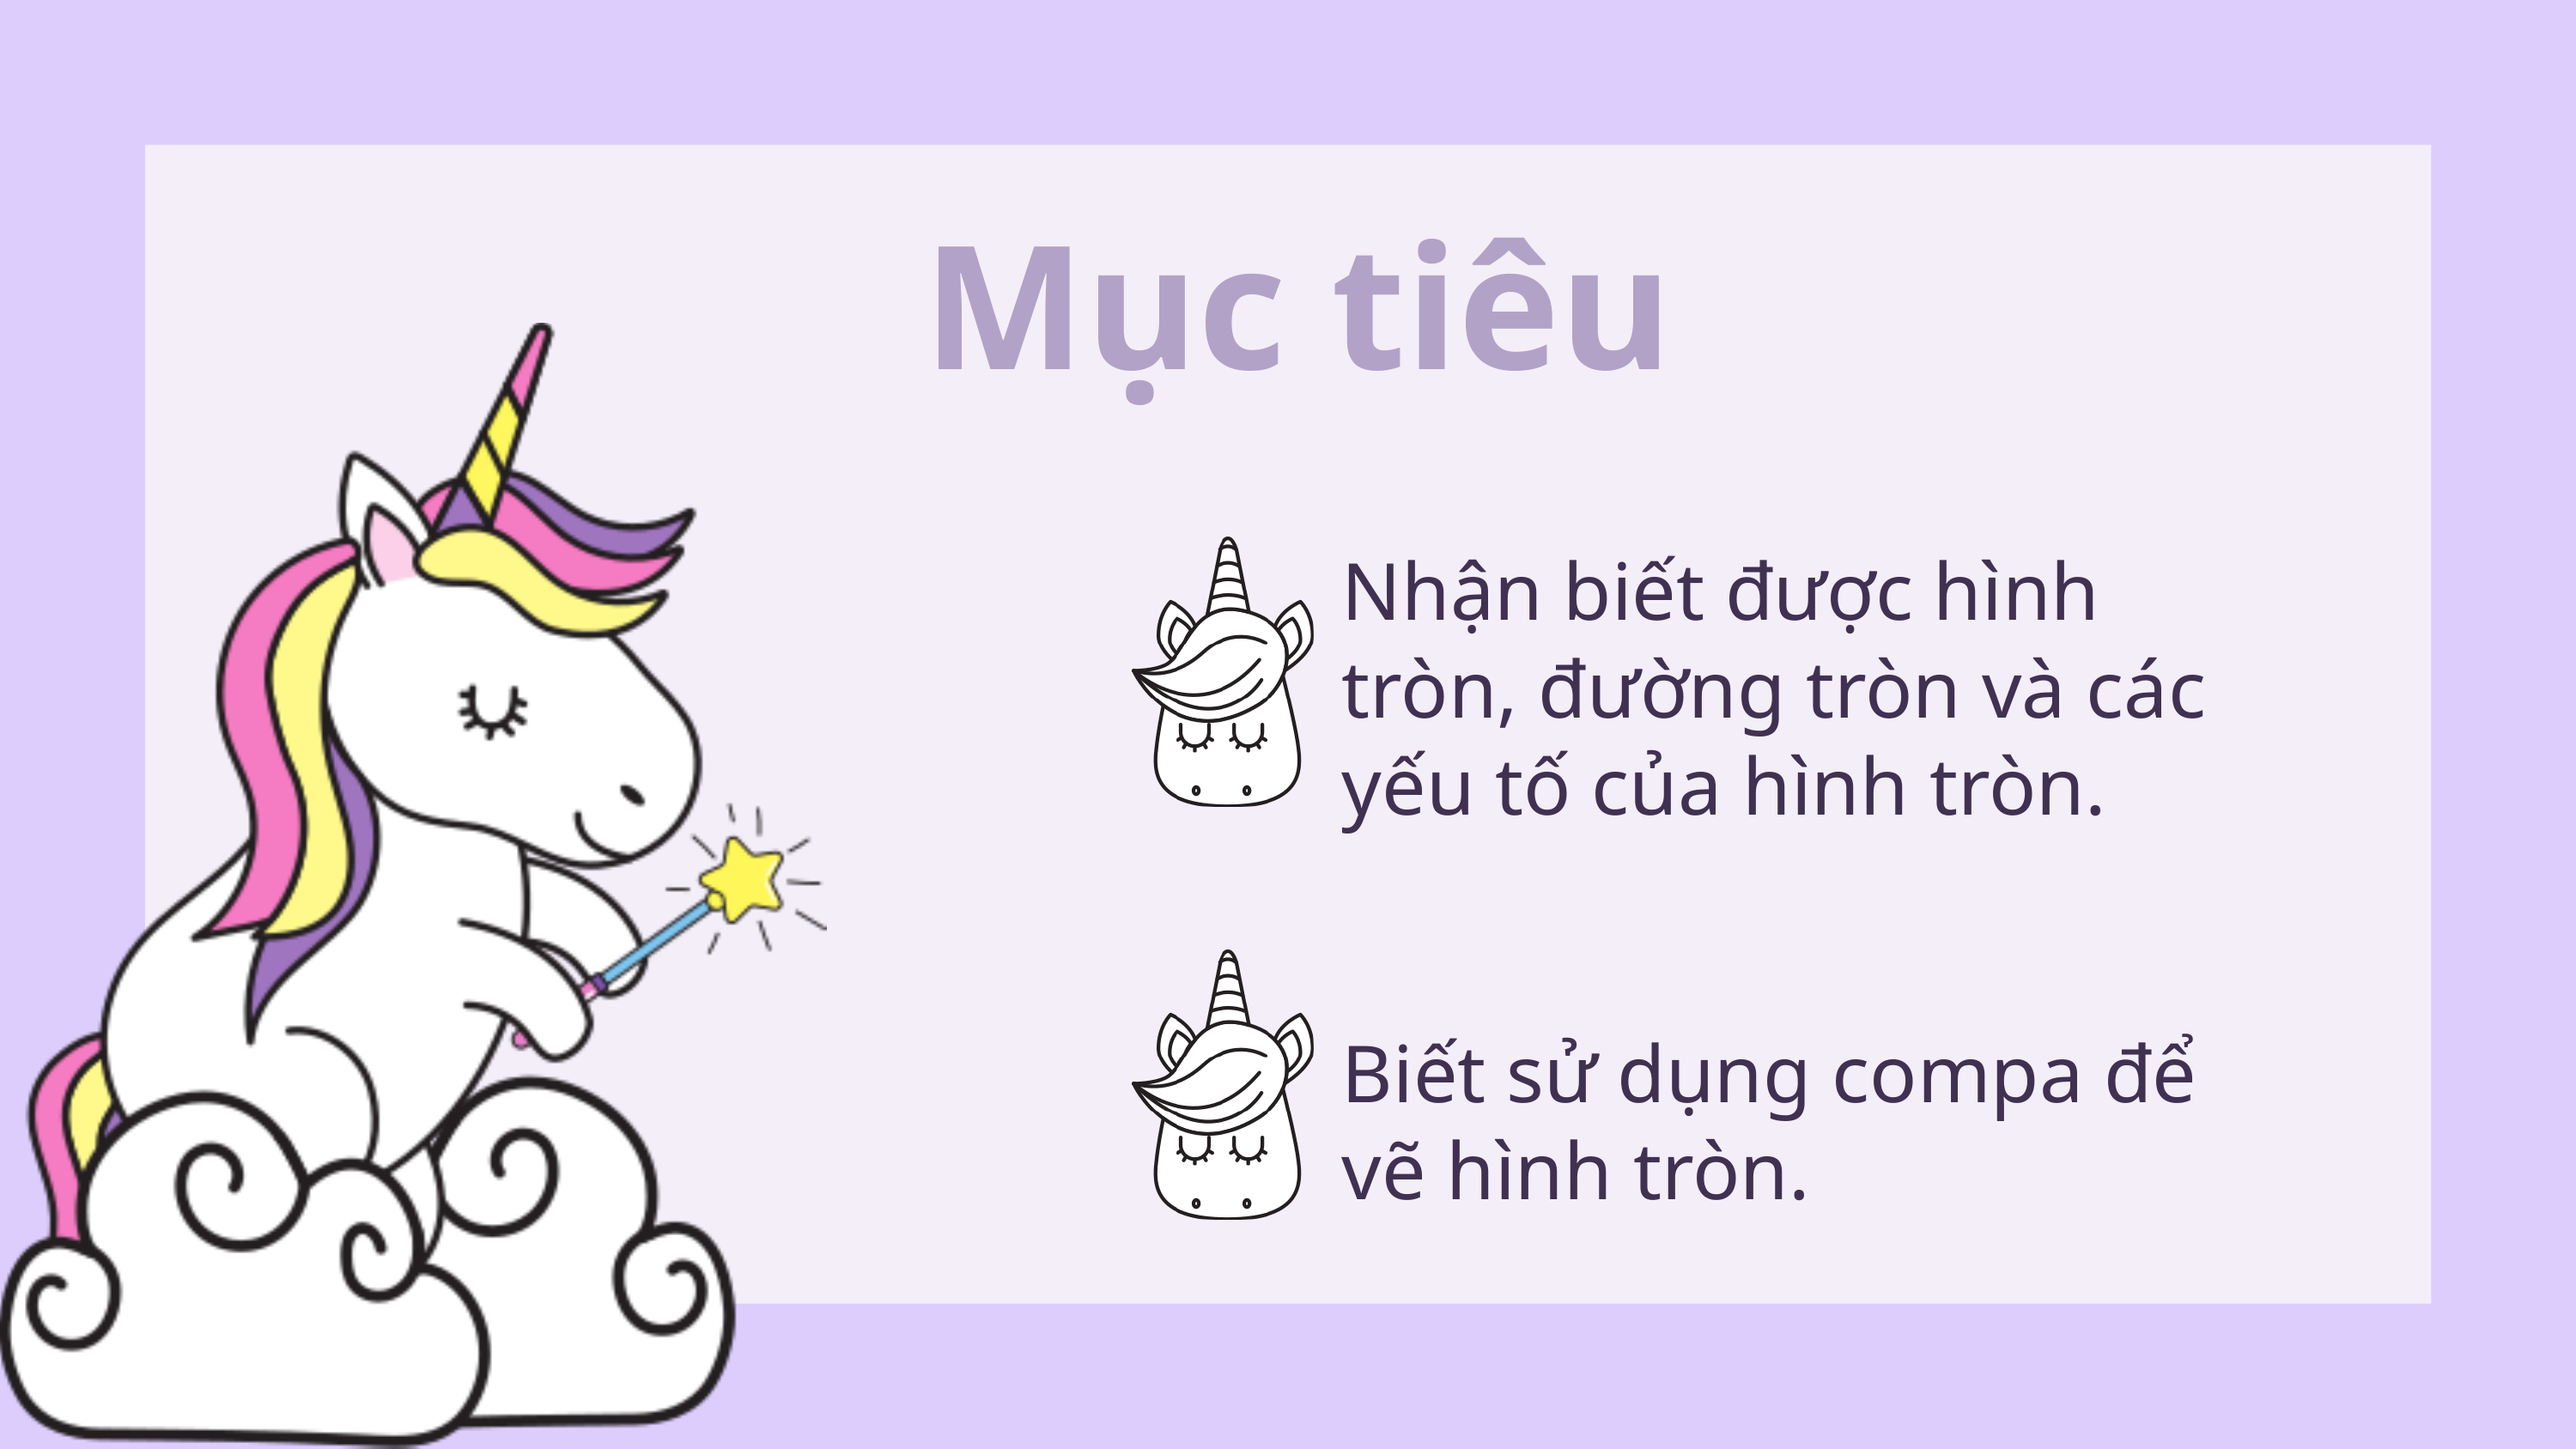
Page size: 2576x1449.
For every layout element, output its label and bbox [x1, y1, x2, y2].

picture [0, 322, 827, 1449]
text_box [1131, 537, 2222, 831]
text_box [144, 144, 2432, 1304]
text_box [1131, 949, 2222, 1220]
